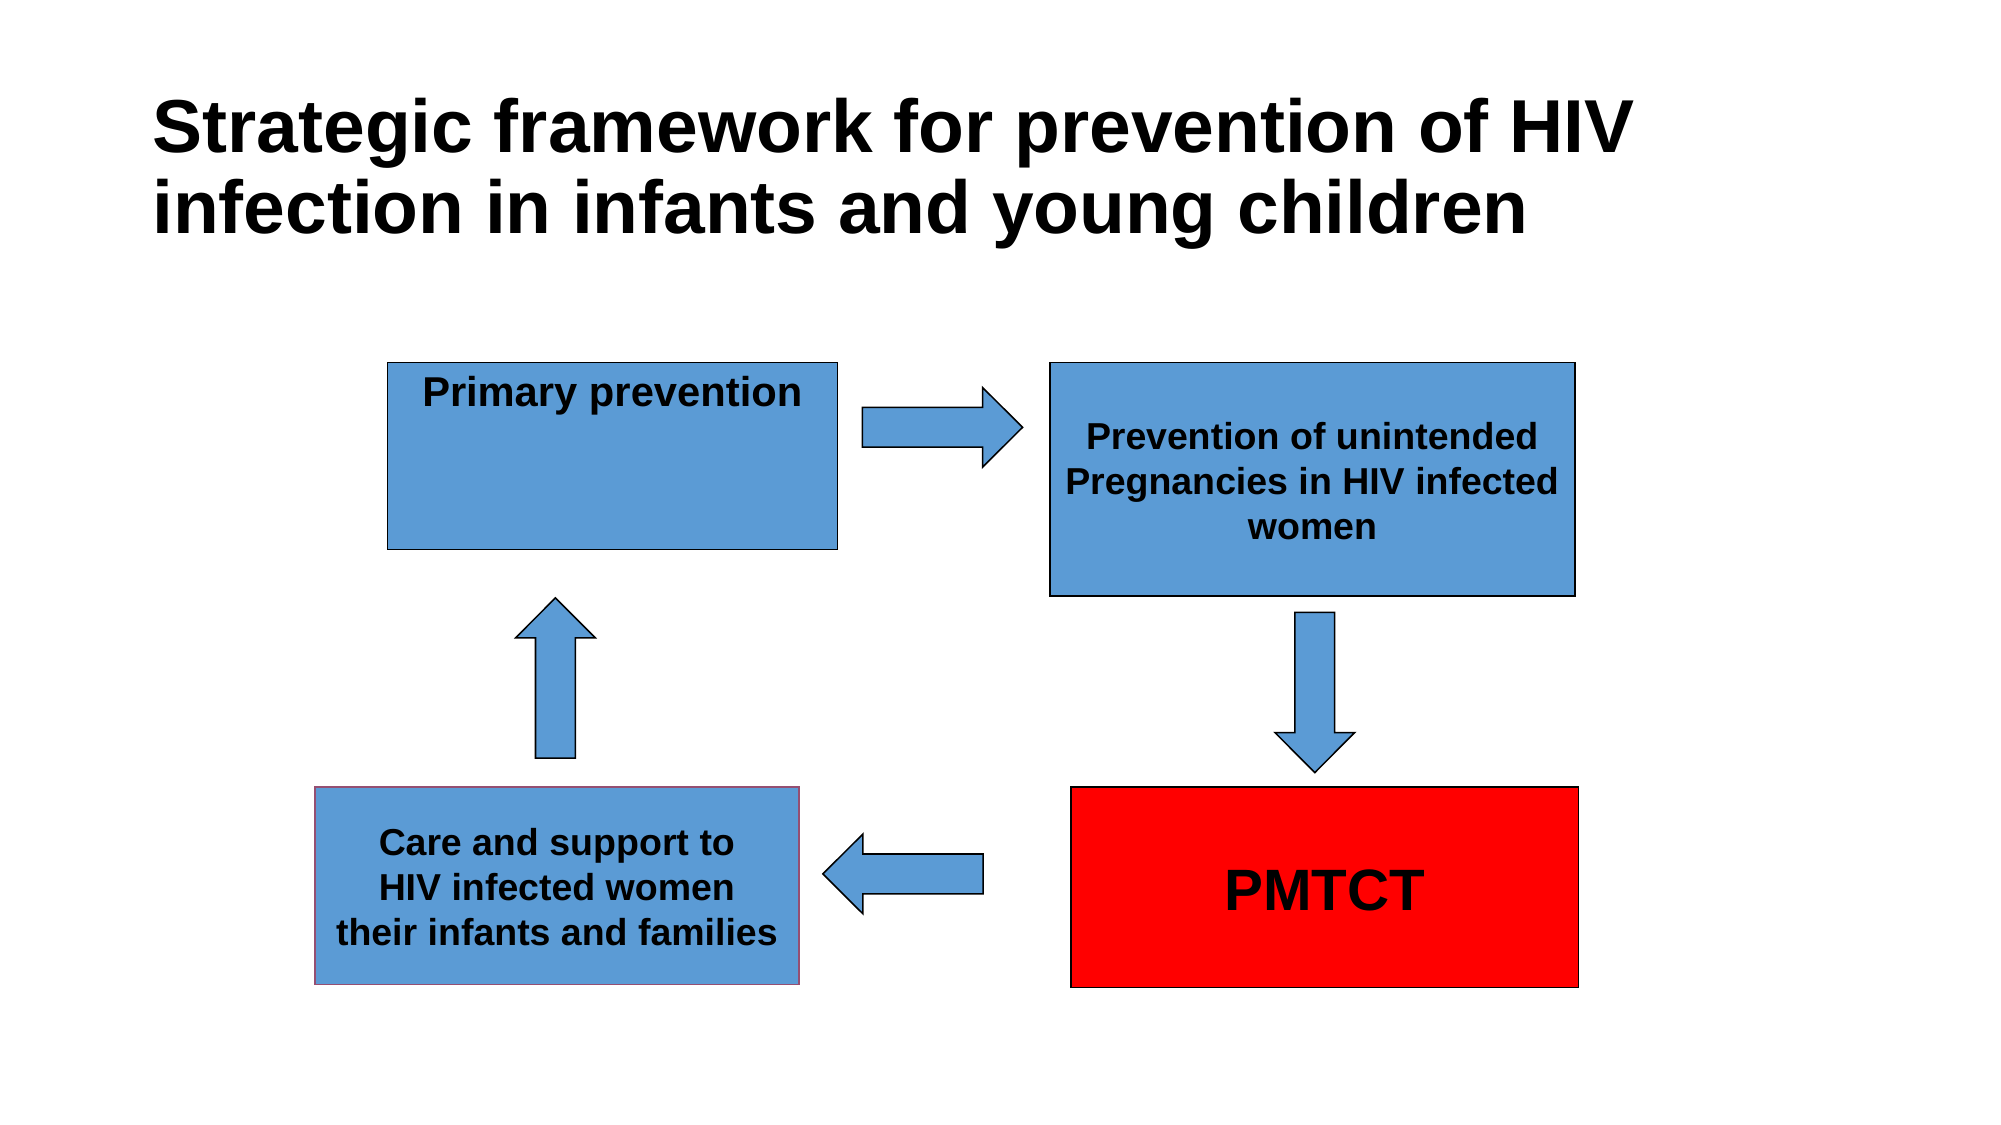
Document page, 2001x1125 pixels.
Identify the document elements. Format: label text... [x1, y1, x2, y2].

text_box [515, 597, 596, 759]
text_box [1275, 612, 1355, 773]
title Strategic framework for prevention of HIV infection in infants and young children [137, 59, 1863, 278]
text_box PMTCT [1070, 786, 1579, 988]
list Primary prevention [387, 362, 838, 550]
text_box [822, 834, 984, 914]
text_box Prevention of unintended Pregnancies in HIV infected women [1049, 362, 1575, 597]
text_box Care and support to HIV infected women their infants and families [314, 786, 800, 985]
text_box [862, 387, 1023, 468]
